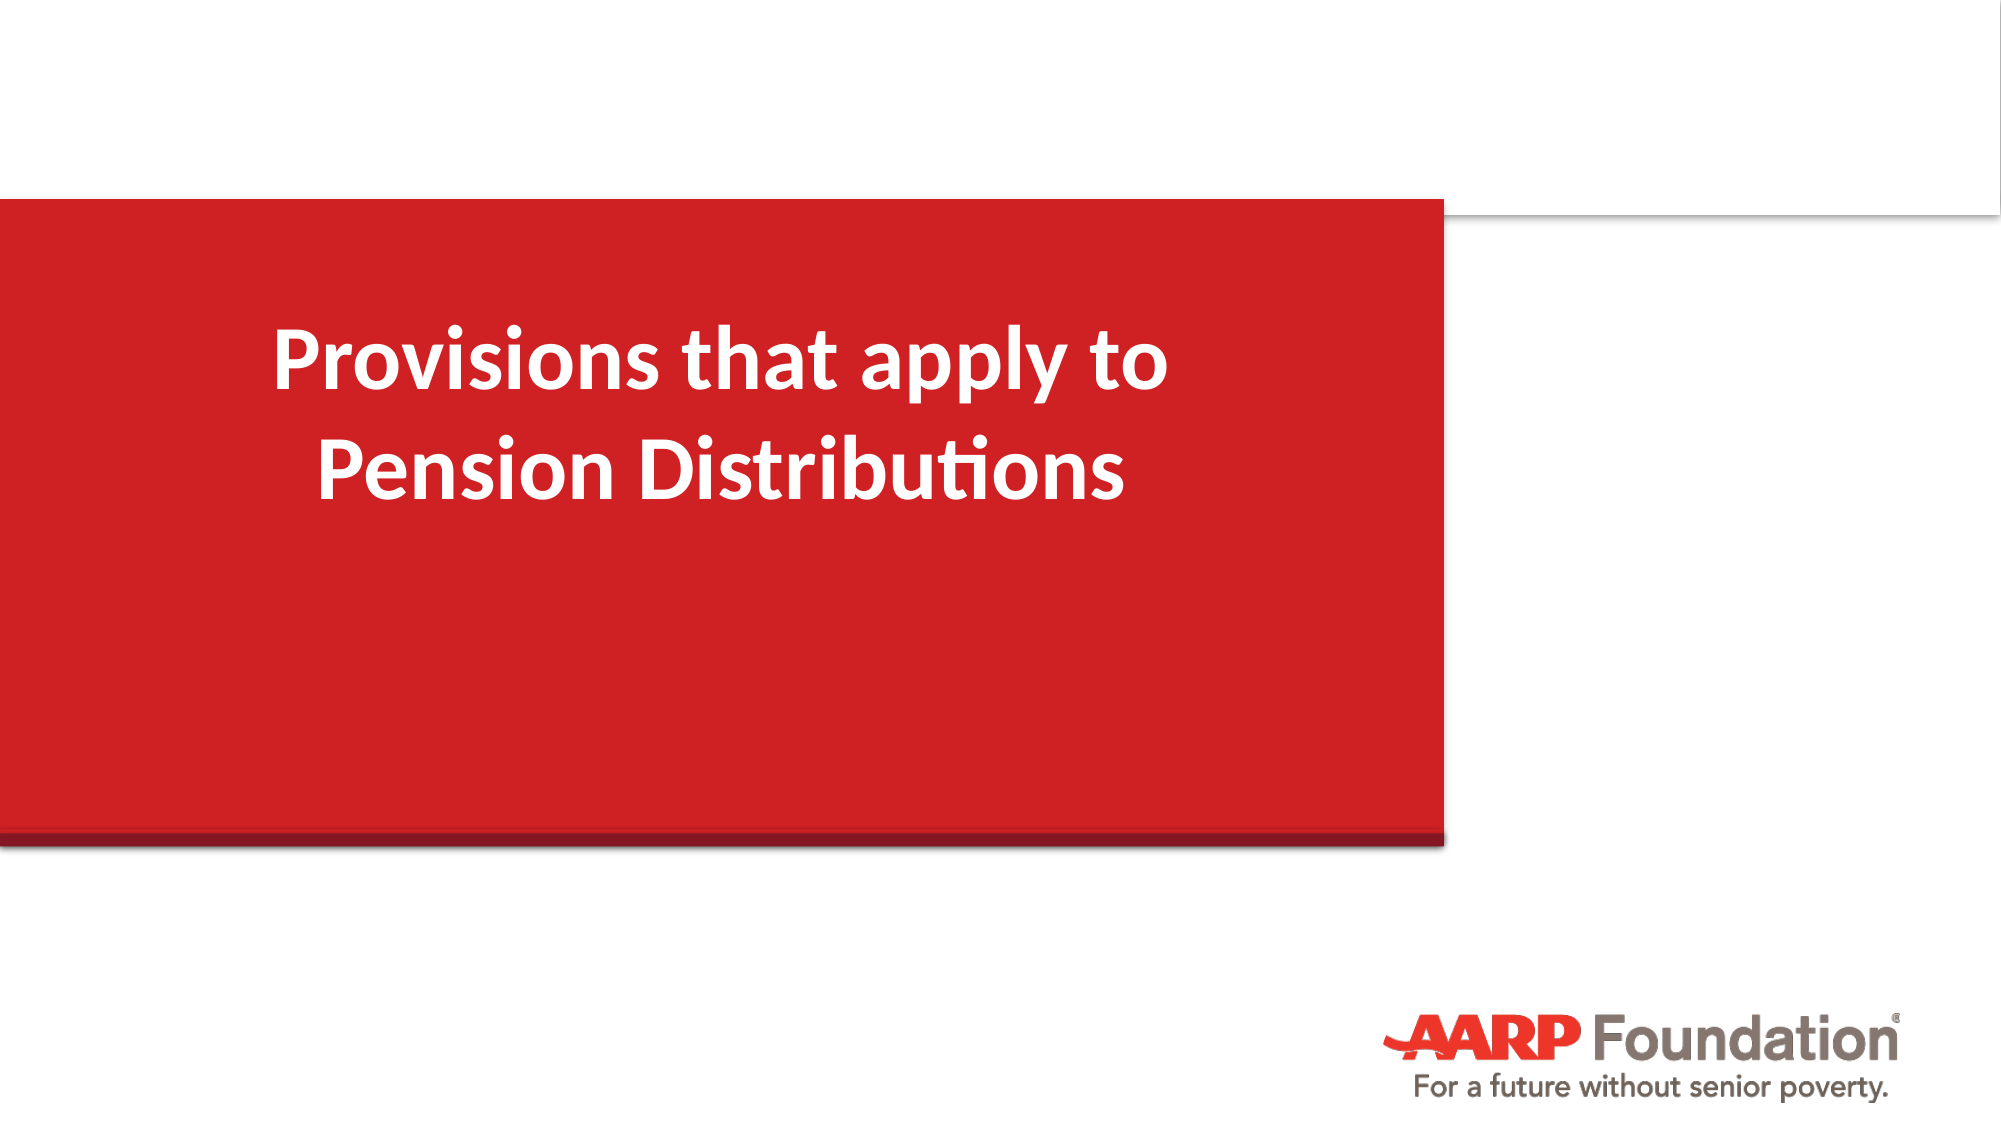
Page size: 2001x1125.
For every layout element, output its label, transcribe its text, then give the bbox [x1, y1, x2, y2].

title Provisions that apply to Pension Distributions [150, 307, 1294, 508]
